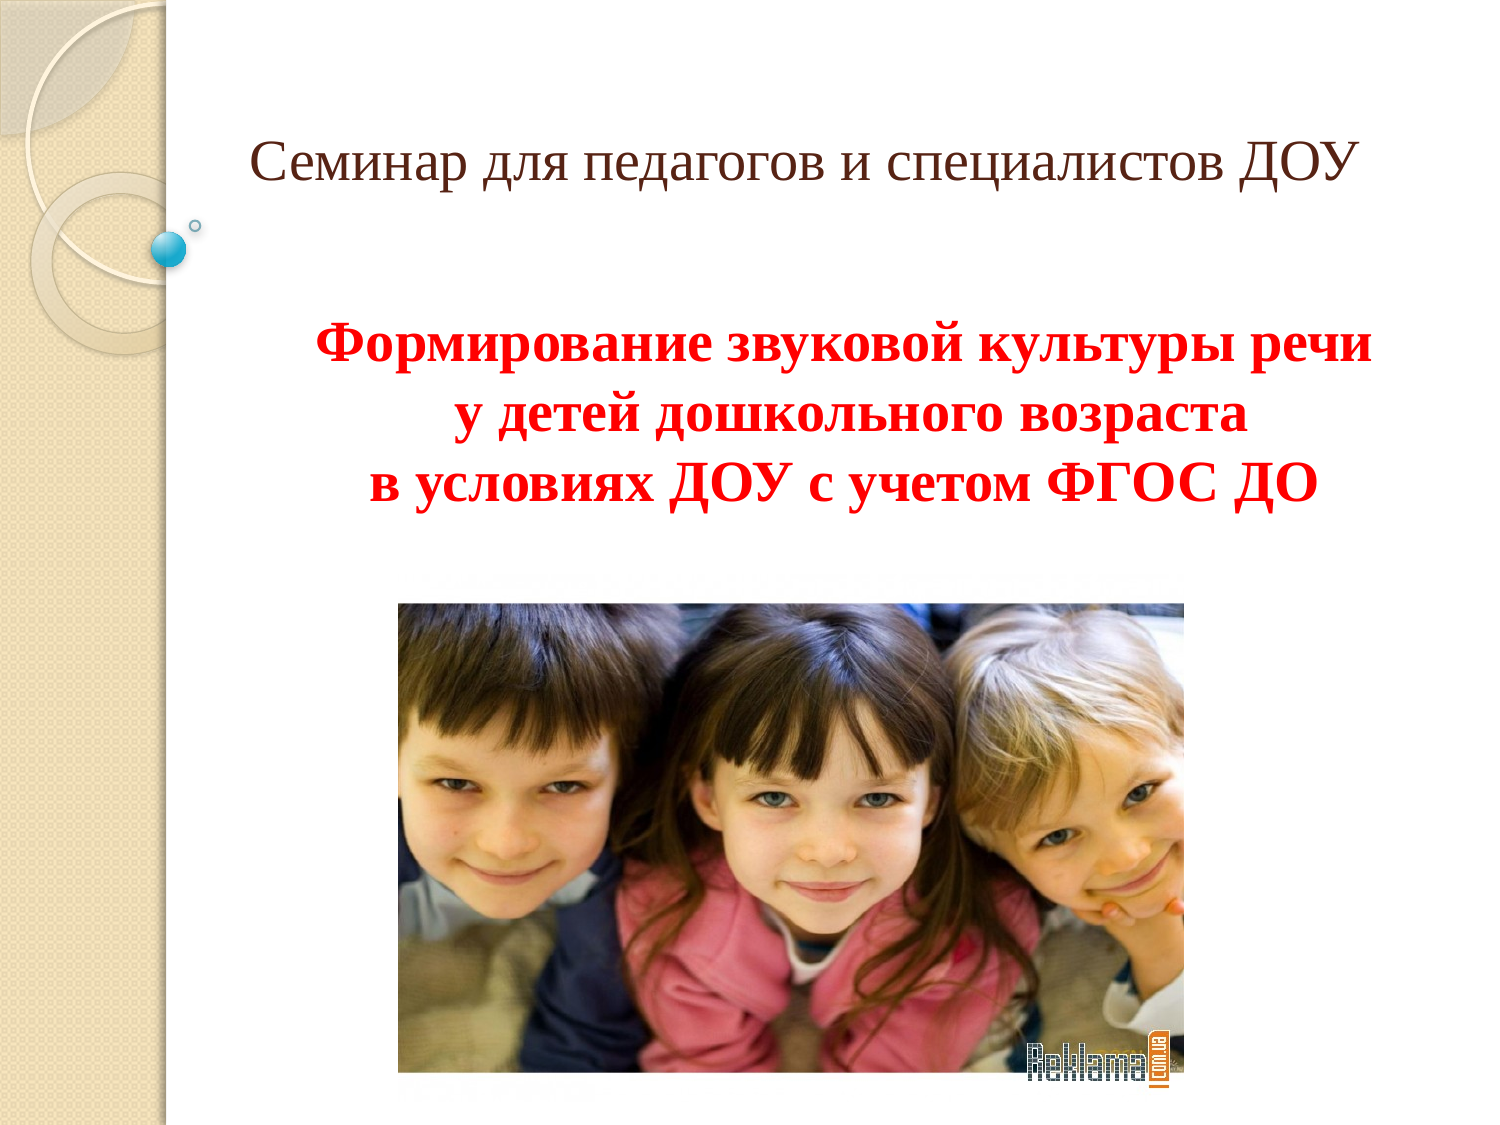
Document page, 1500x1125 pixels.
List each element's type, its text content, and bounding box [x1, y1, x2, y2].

title Семинар для педагогов и специалистов ДОУ [234, 59, 1450, 200]
subtitle Формирование звуковой культуры речи у детей дошкольного возраста в условиях ДОУ с учетом ФГОС ДО [234, 303, 1450, 591]
picture [398, 573, 1184, 1102]
